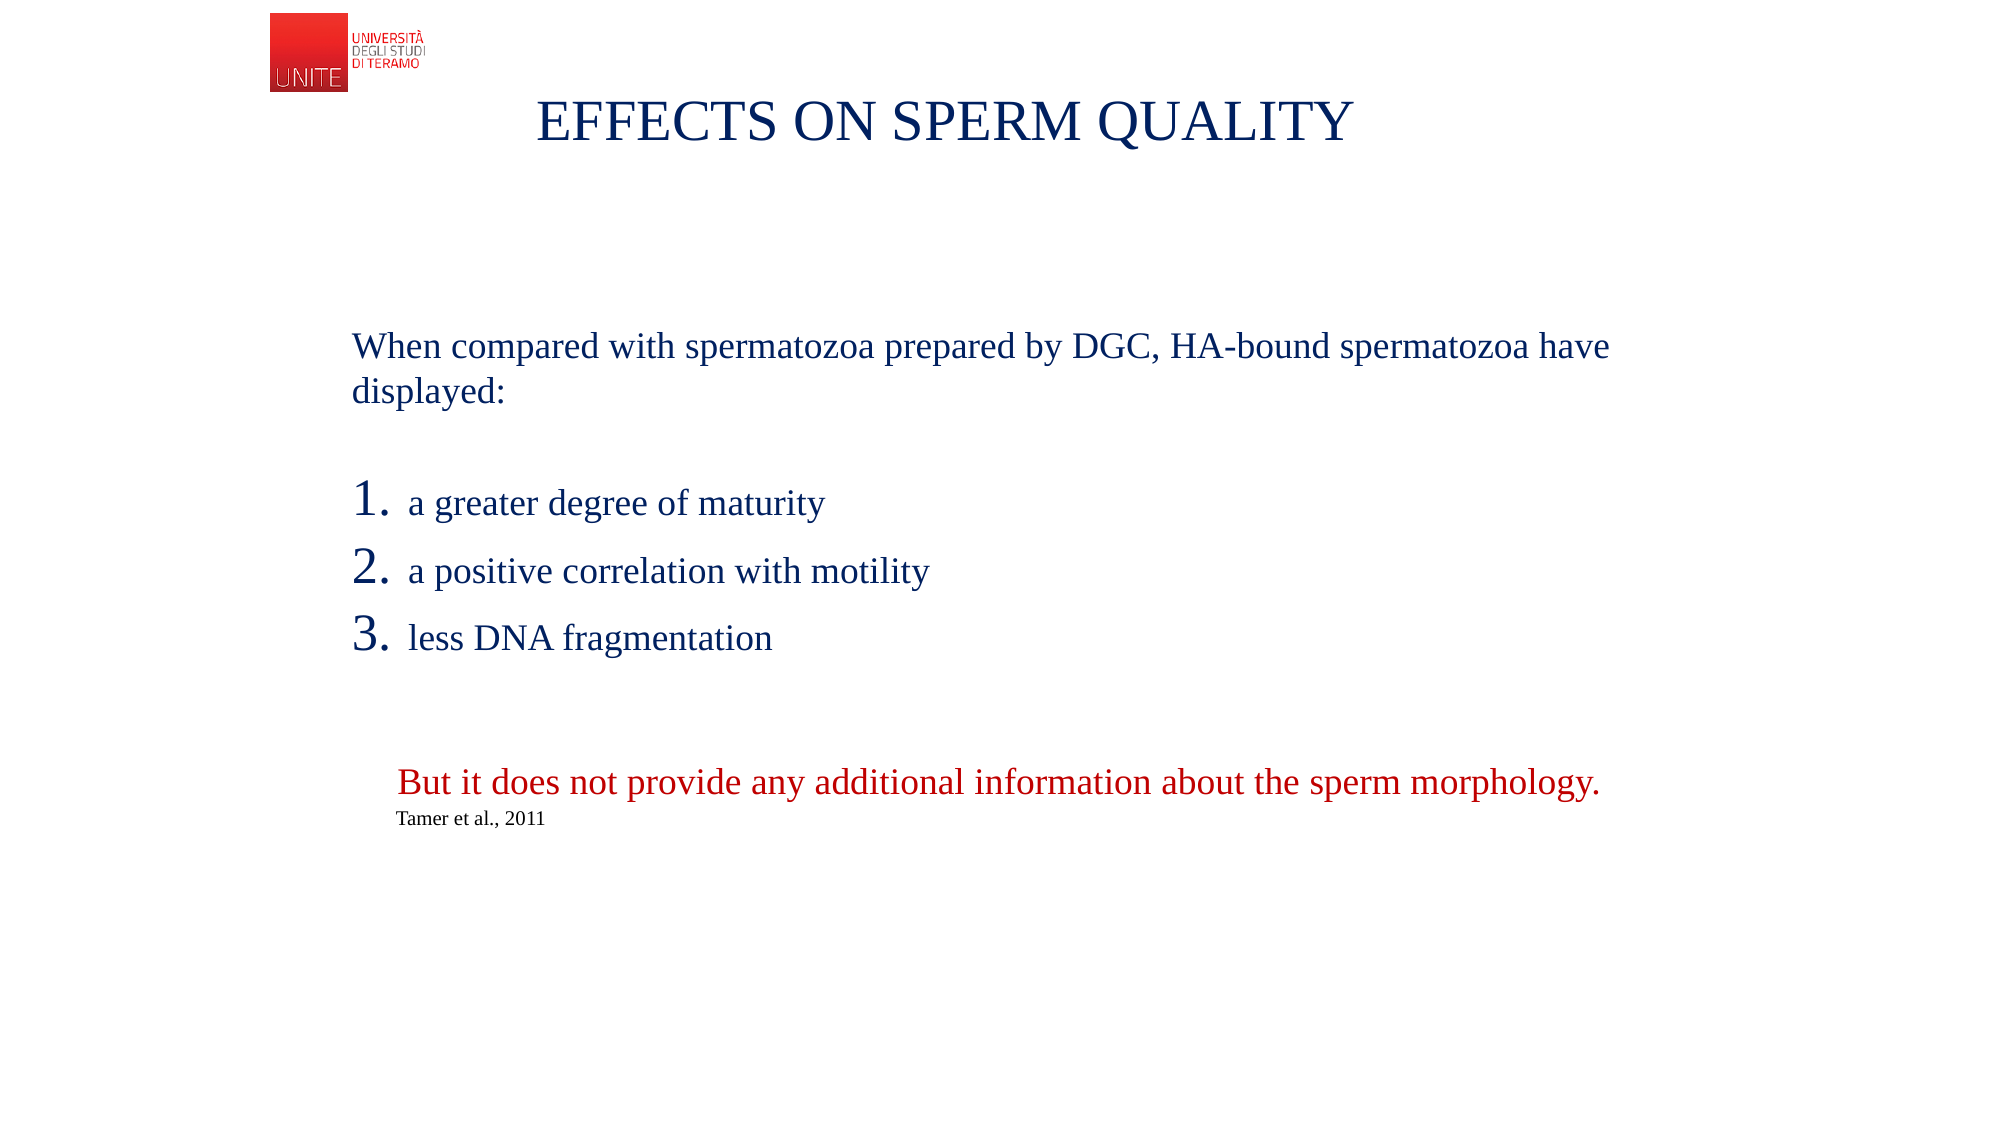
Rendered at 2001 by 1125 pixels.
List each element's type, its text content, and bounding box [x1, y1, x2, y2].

picture [267, 10, 428, 93]
text_box Effects on sperm quality [521, 74, 1384, 160]
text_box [285, 749, 1715, 838]
text_box When compared with spermatozoa prepared by DGC, HA-bound spermatozoa have displayed: a greater degree of maturity a positive correlation with motility less DNA fragmentation [337, 313, 1662, 711]
